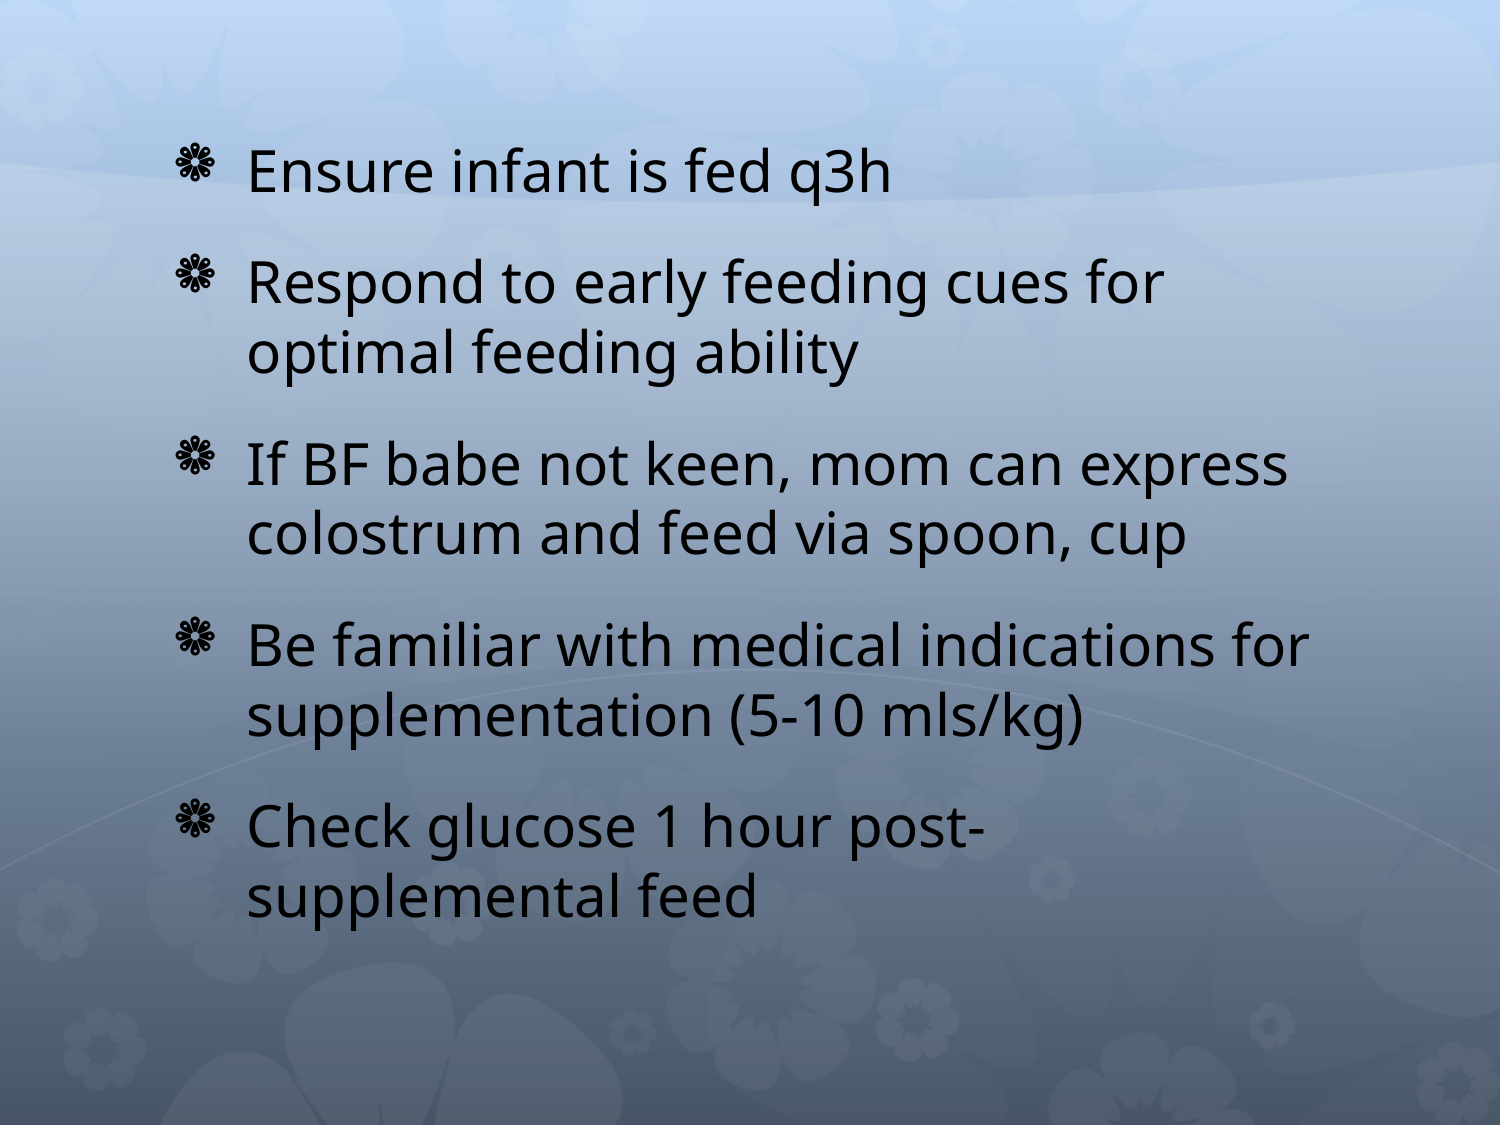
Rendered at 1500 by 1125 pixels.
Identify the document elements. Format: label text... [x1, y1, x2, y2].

picture [0, 0, 1500, 1125]
list Ensure infant is fed q3h Respond to early feeding cues for optimal feeding ability If BF babe not keen, mom can express colostrum and feed via spoon, cup Be familiar with medical indications for supplementation (5-10 mls/kg) Check glucose 1 hour post- supplemental feed [156, 126, 1344, 1011]
